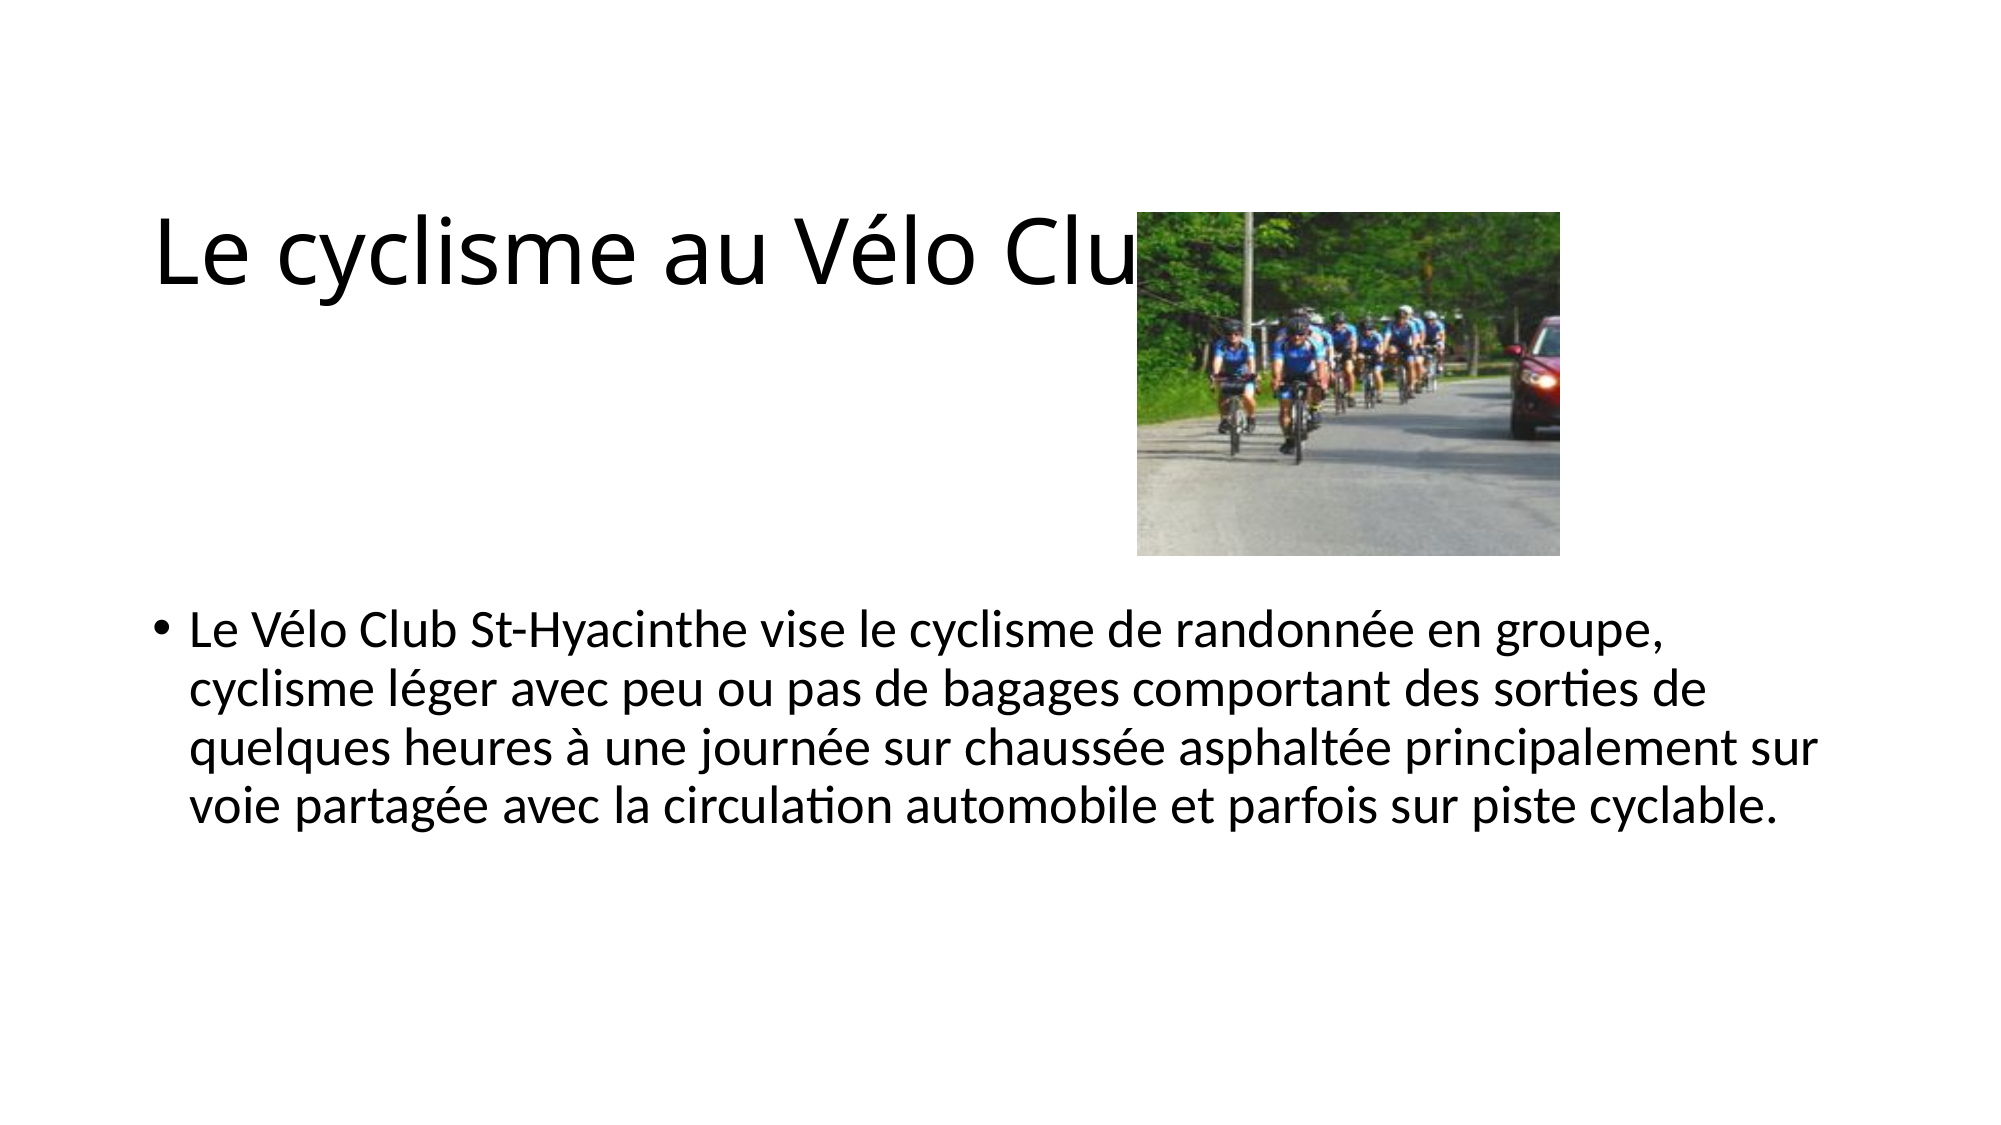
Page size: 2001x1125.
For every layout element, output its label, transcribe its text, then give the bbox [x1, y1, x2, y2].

title Le cyclisme au Vélo Club [137, 53, 1806, 269]
list Le Vélo Club St-Hyacinthe vise le cyclisme de randonnée en groupe, cyclisme léger avec peu ou pas de bagages comportant des sorties de quelques heures à une journée sur chaussée asphaltée principalement sur voie partagée avec la circulation automobile et parfois sur piste cyclable. [137, 269, 1863, 1061]
picture [1137, 212, 1560, 556]
